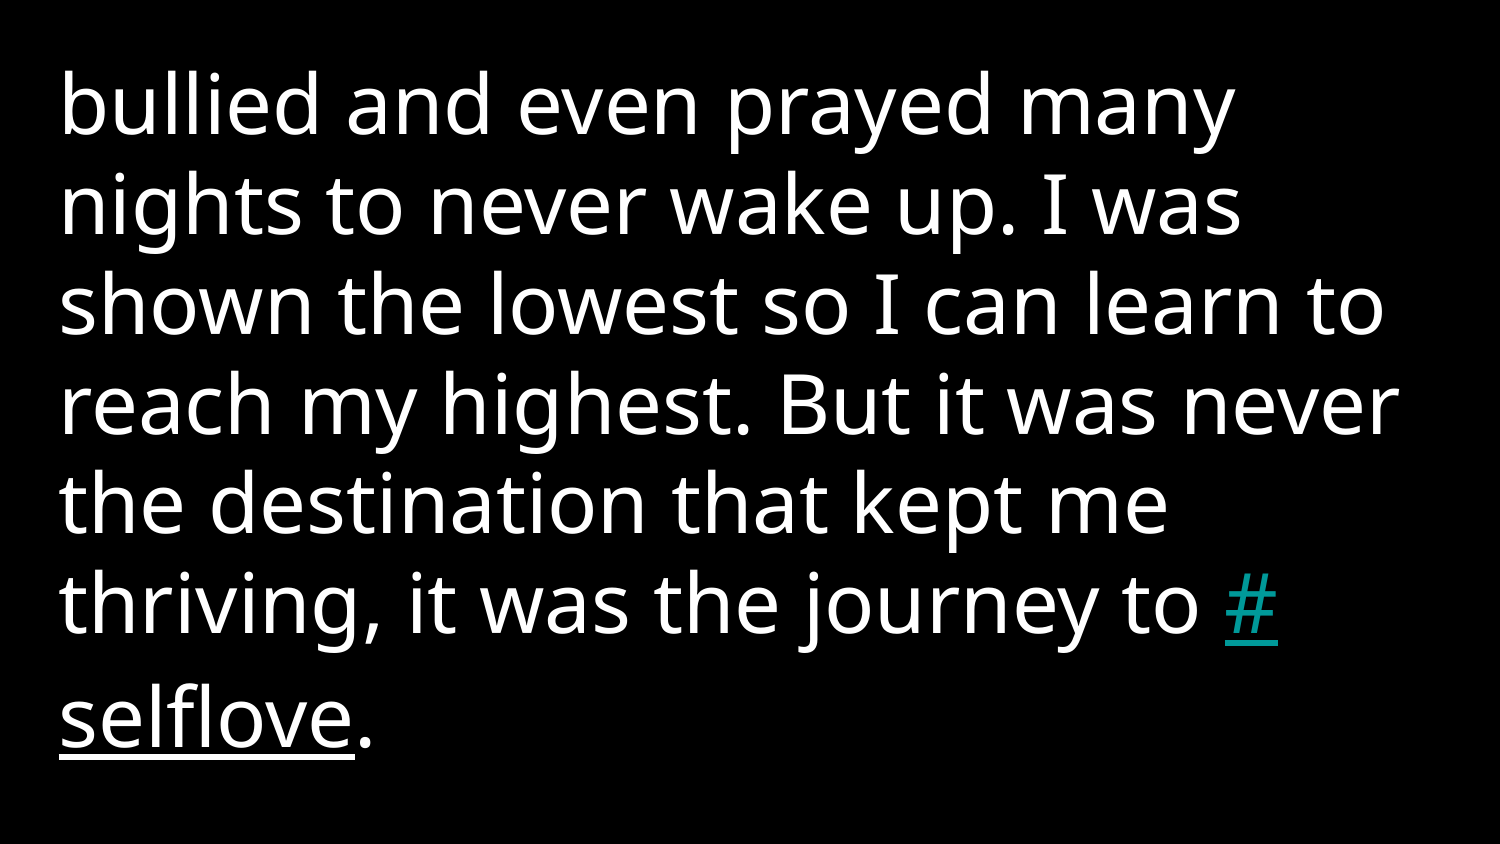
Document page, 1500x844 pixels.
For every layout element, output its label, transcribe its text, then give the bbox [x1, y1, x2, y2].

list bullied and even prayed many nights to never wake up. I was shown the lowest so I can learn to reach my highest. But it was never the destination that kept me thriving, it was the journey to #selflove. [50, 46, 1425, 810]
